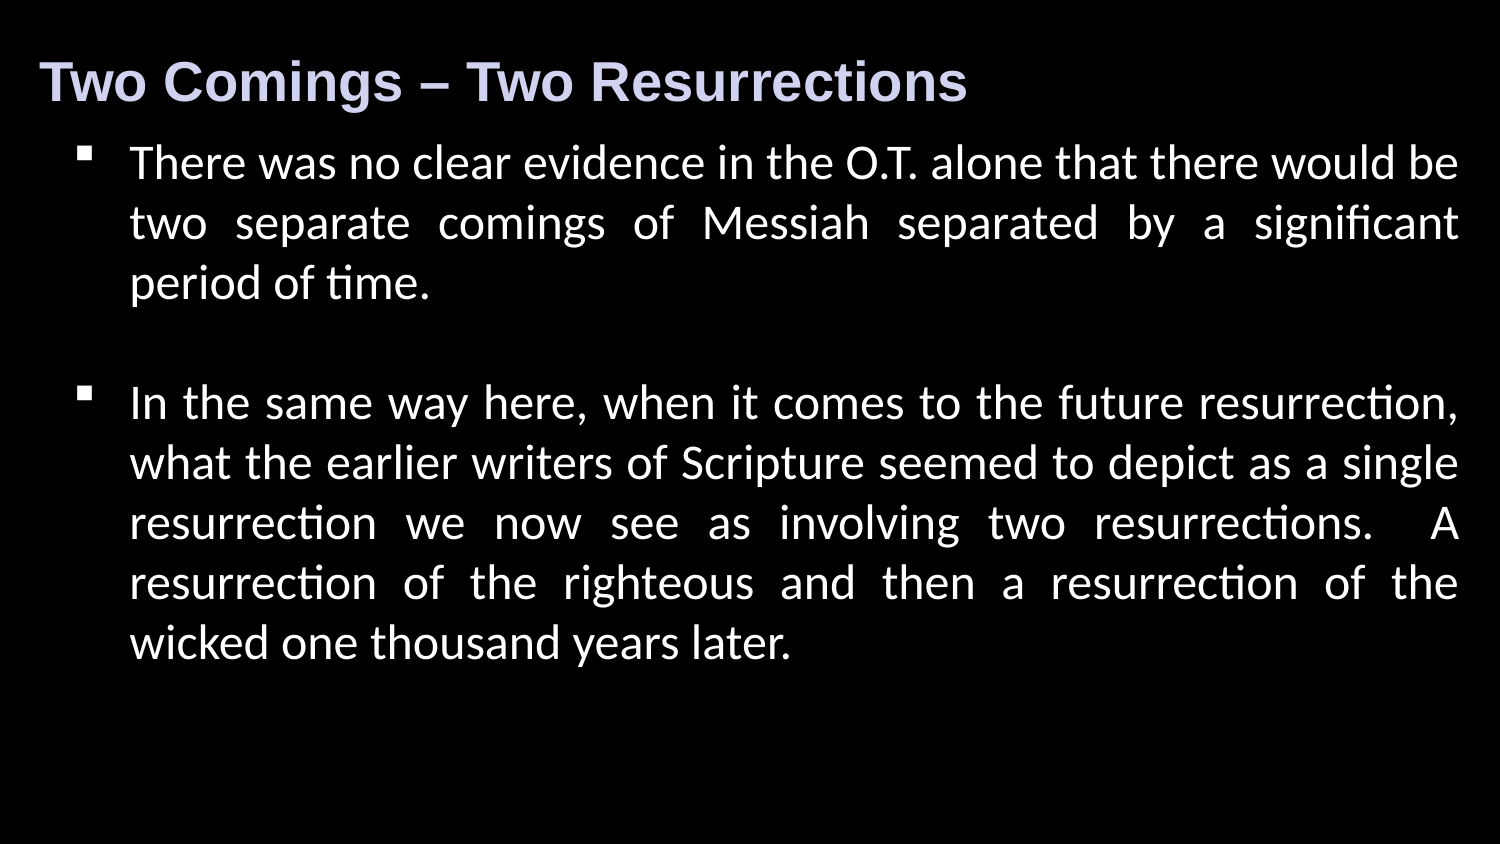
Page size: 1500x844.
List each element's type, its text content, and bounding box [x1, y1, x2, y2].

text_box Two Comings – Two Resurrections [24, 9, 1475, 157]
text_box There was no clear evidence in the O.T. alone that there would be two separate comings of Messiah separated by a significant period of time. In the same way here, when it comes to the future resurrection, what the earlier writers of Scripture seemed to depict as a single resurrection we now see as involving two resurrections. A resurrection of the righteous and then a resurrection of the wicked one thousand years later. [58, 121, 1475, 727]
